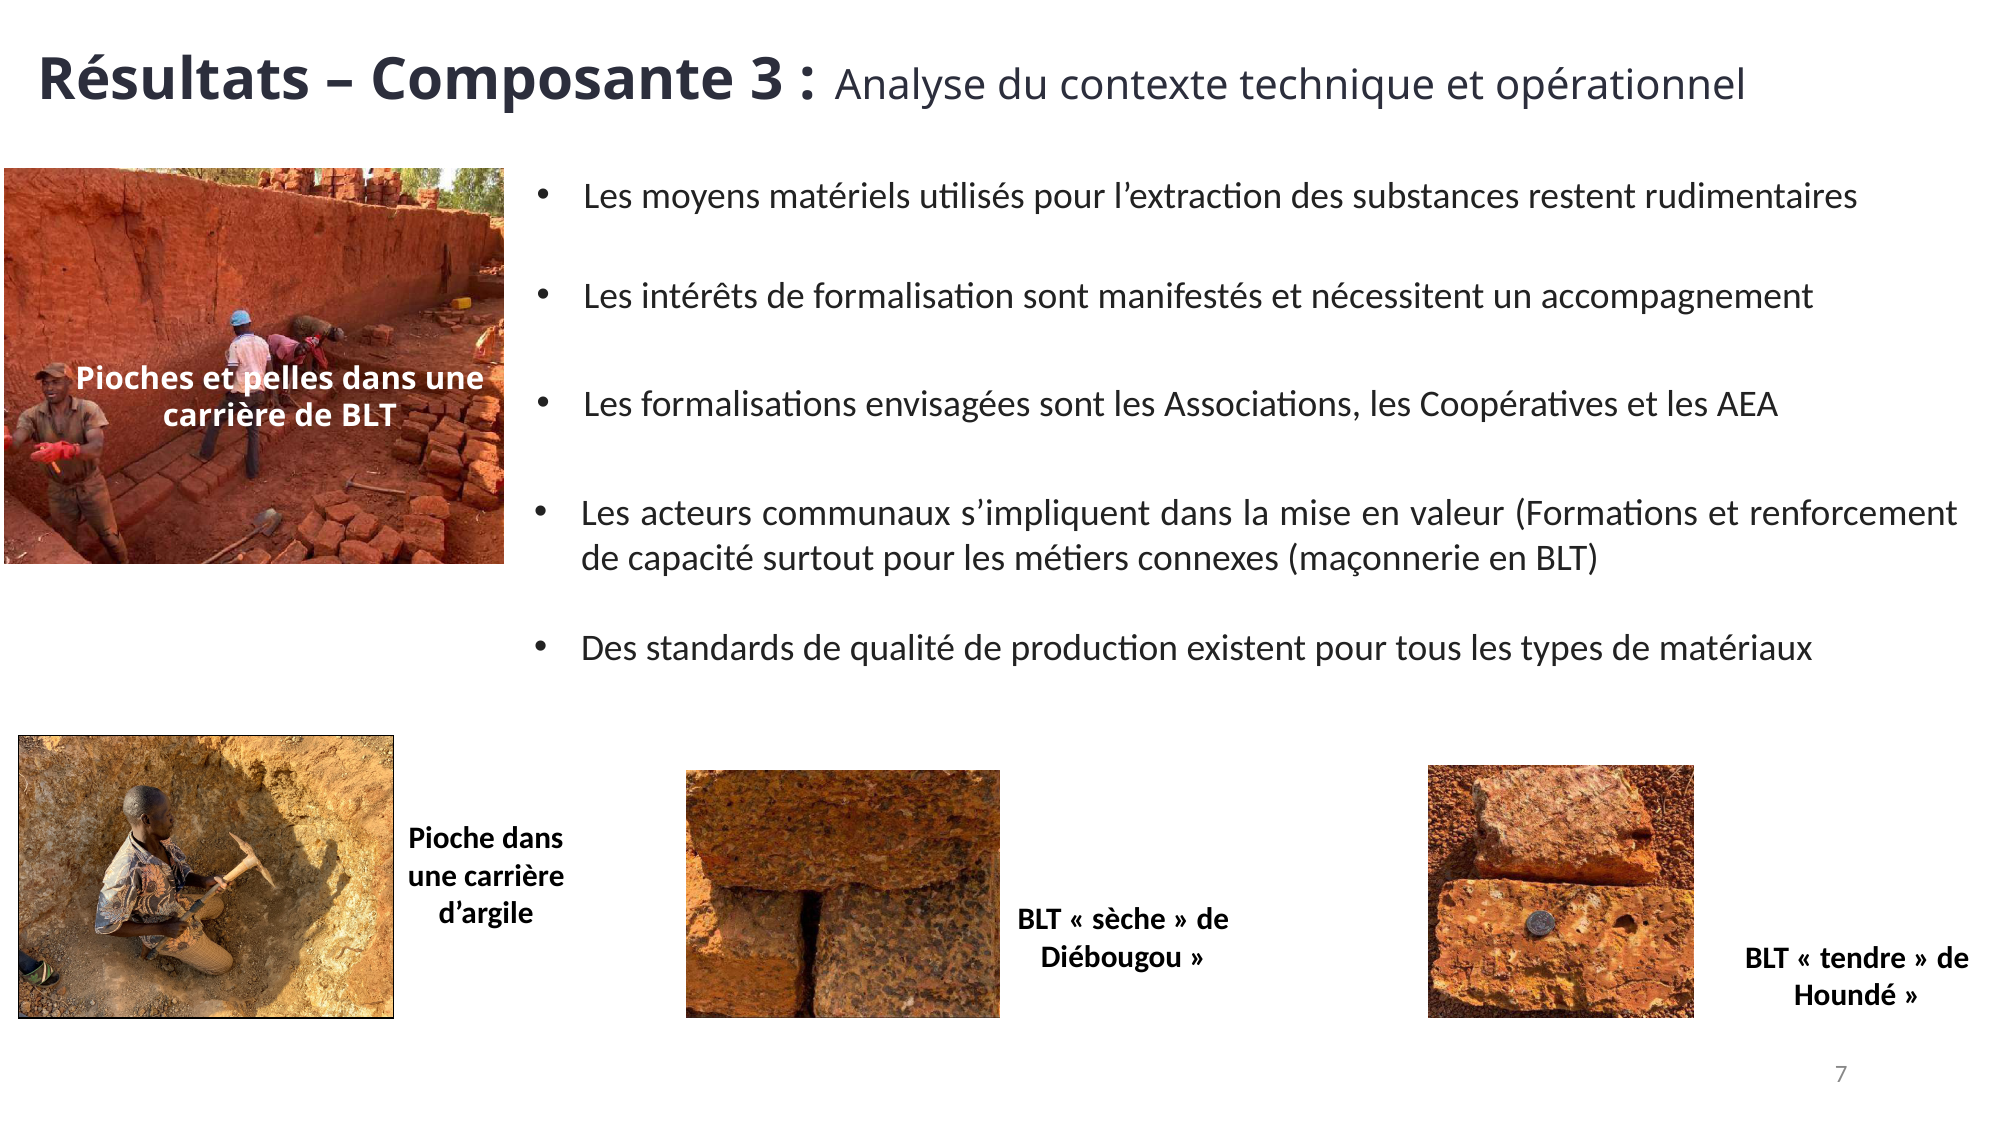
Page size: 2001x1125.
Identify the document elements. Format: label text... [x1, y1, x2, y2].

picture [1428, 765, 1694, 1018]
text_box Les formalisations envisagées sont les Associations, les Coopératives et les AEA [532, 375, 1996, 429]
picture [3, 167, 504, 564]
text_box Des standards de qualité de production existent pour tous les types de matériaux [530, 619, 1993, 673]
picture [685, 770, 1001, 1018]
text_box BLT « tendre » de Houndé » [1733, 932, 1981, 1016]
text_box Les intérêts de formalisation sont manifestés et nécessitent un accompagnement [532, 266, 1996, 320]
text_box Pioche dans une carrière d’argile [399, 813, 590, 934]
text_box Les moyens matériels utilisés pour l’extraction des substances restent rudimentaires [532, 167, 1996, 221]
text_box Les acteurs communaux s’impliquent dans la mise en valeur (Formations et renforcement de capacité surtout pour les métiers connexes (maçonnerie en BLT) [530, 484, 1964, 583]
text_box Résultats – Composante 3 : Analyse du contexte technique et opérationnel [37, 26, 1858, 114]
text_box BLT « sèche » de Diébougou » [1004, 894, 1247, 978]
slide_number ‹#› [1412, 1042, 1863, 1103]
picture [18, 735, 394, 1018]
